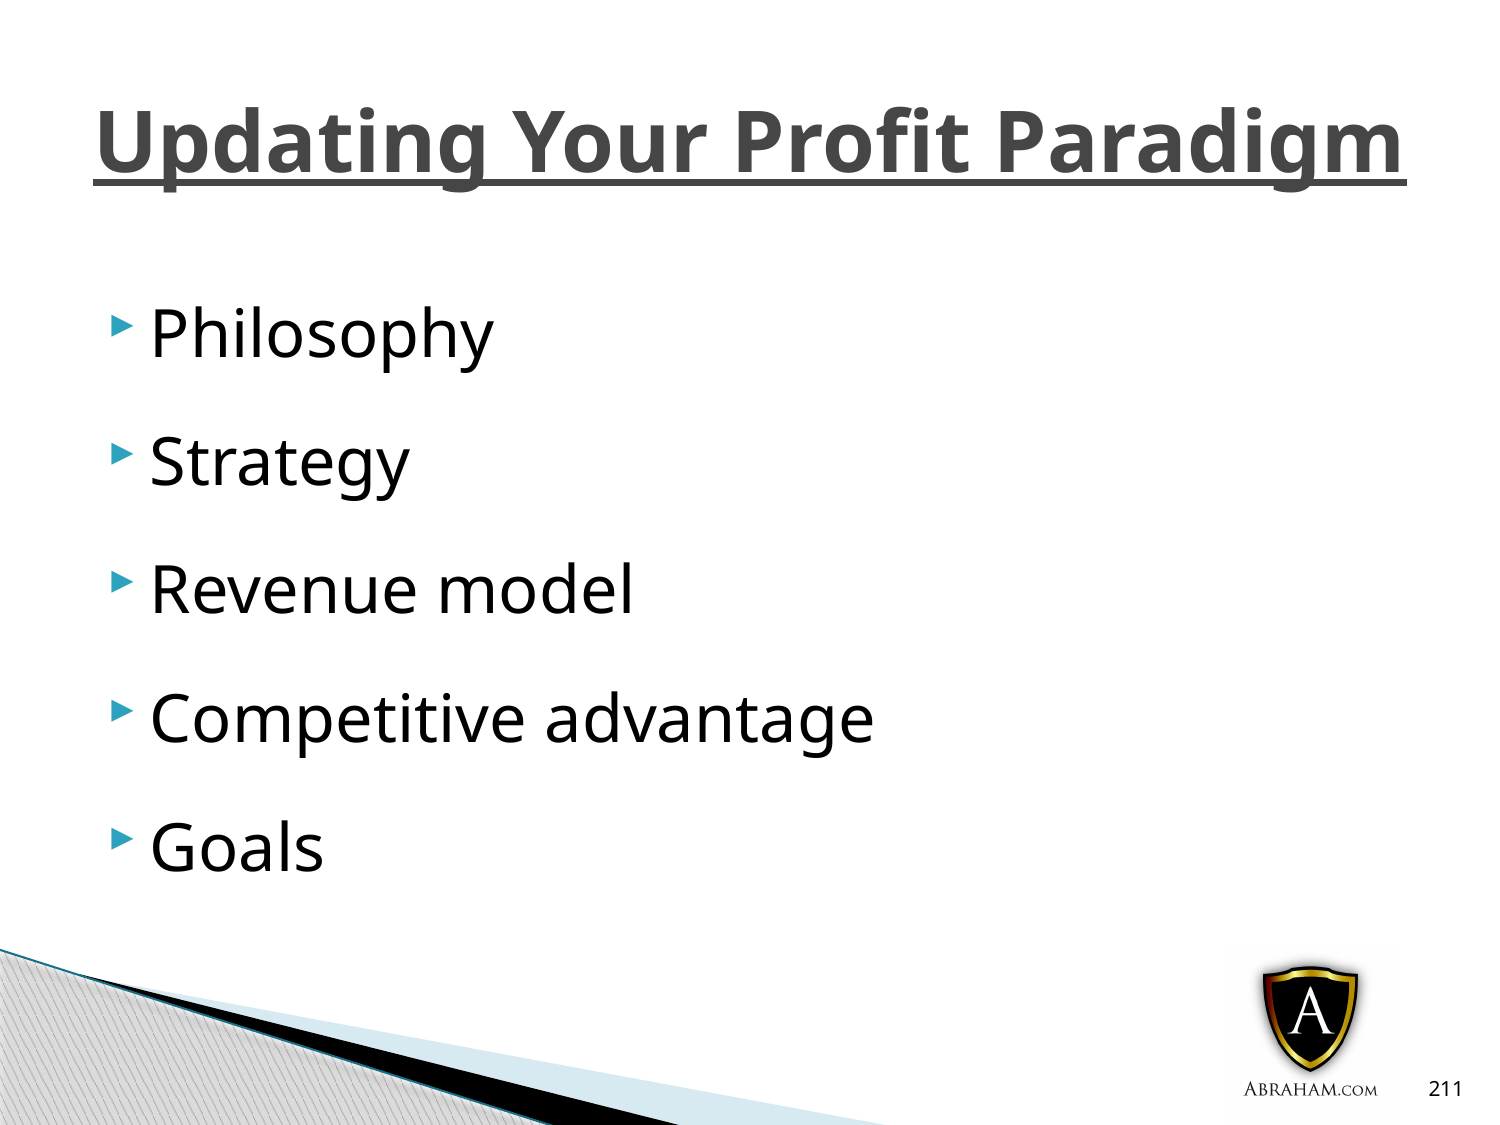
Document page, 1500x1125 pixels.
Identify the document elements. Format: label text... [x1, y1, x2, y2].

list Philosophy Strategy Revenue model Competitive advantage Goals [75, 243, 1425, 986]
slide_number 211 [1403, 1051, 1479, 1112]
picture [1224, 943, 1397, 1125]
title Updating Your Profit Paradigm [75, 45, 1425, 233]
